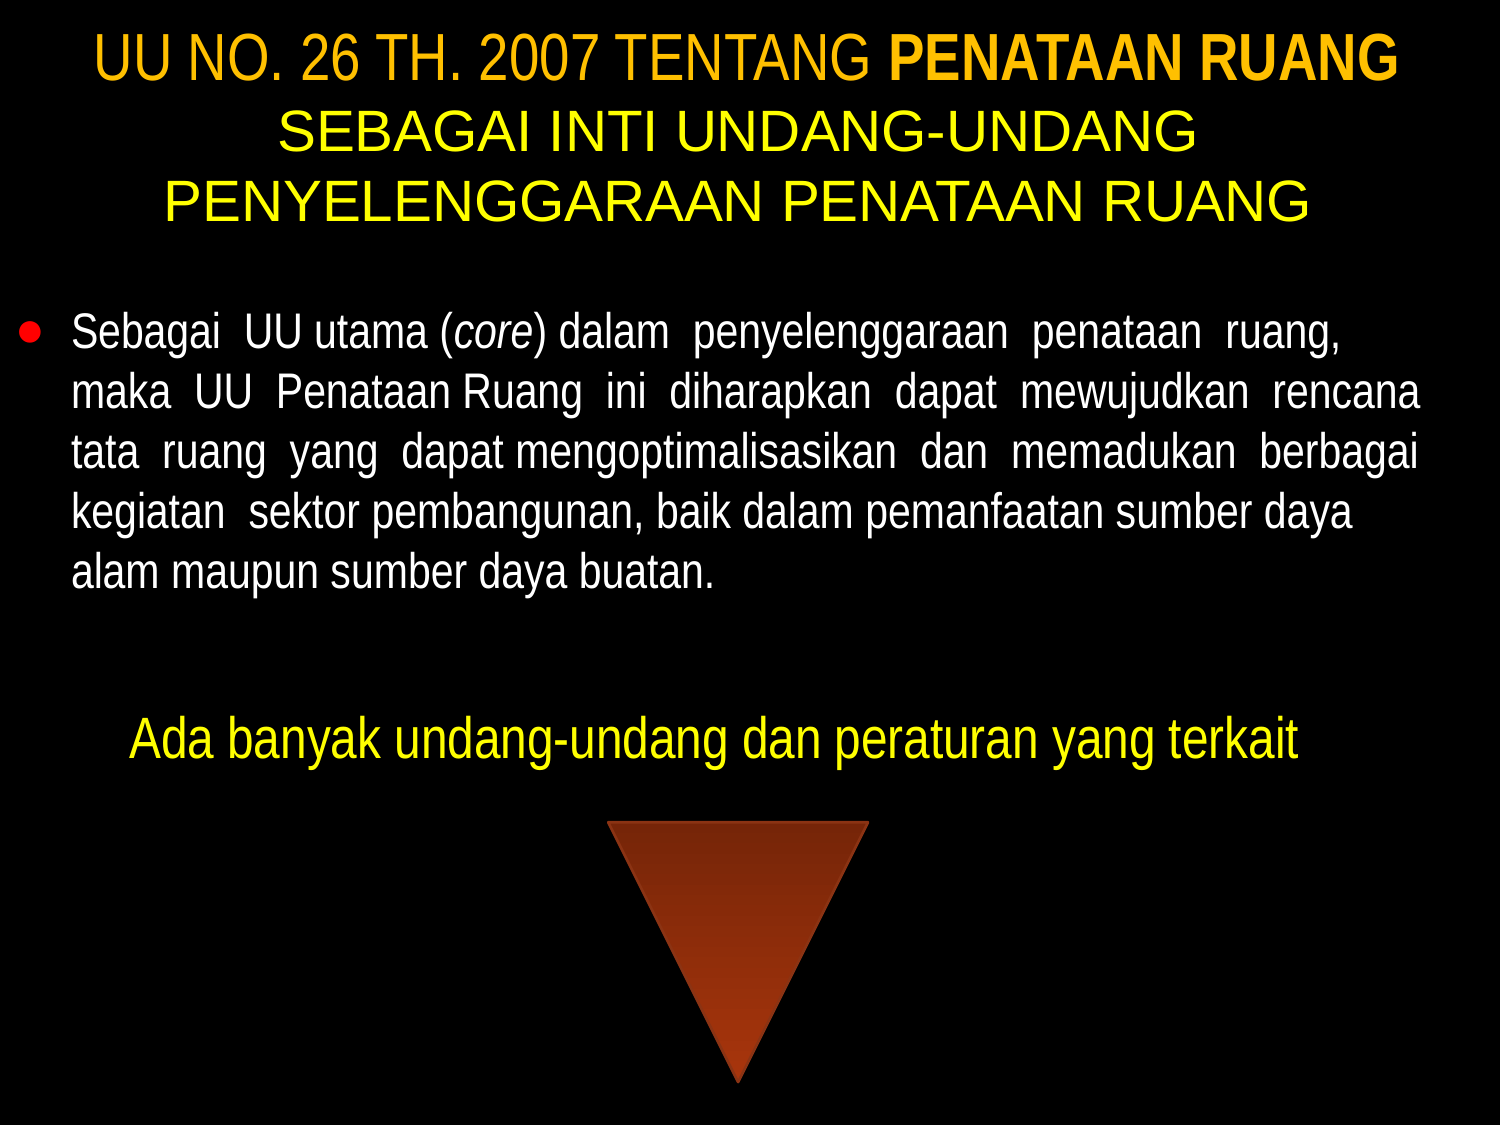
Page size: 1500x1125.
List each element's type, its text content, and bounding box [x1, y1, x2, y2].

text_box Sebagai UU utama (core) dalam penyelenggaraan penataan ruang, maka UU Penataan Ruang ini diharapkan dapat mewujudkan rencana tata ruang yang dapat mengoptimalisasikan dan memadukan berbagai kegiatan sektor pembangunan, baik dalam pemanfaatan sumber daya alam maupun sumber daya buatan. [0, 290, 1456, 606]
text_box Ada banyak undang-undang dan peraturan yang terkait [0, 692, 1443, 778]
text_box [607, 820, 870, 1084]
text_box SEBAGAI INTI UNDANG-UNDANG PENYELENGGARAAN PENATAAN RUANG [76, 85, 1400, 240]
title UU NO. 26 TH. 2007 TENTANG PENATAAN RUANG [11, 4, 1483, 102]
